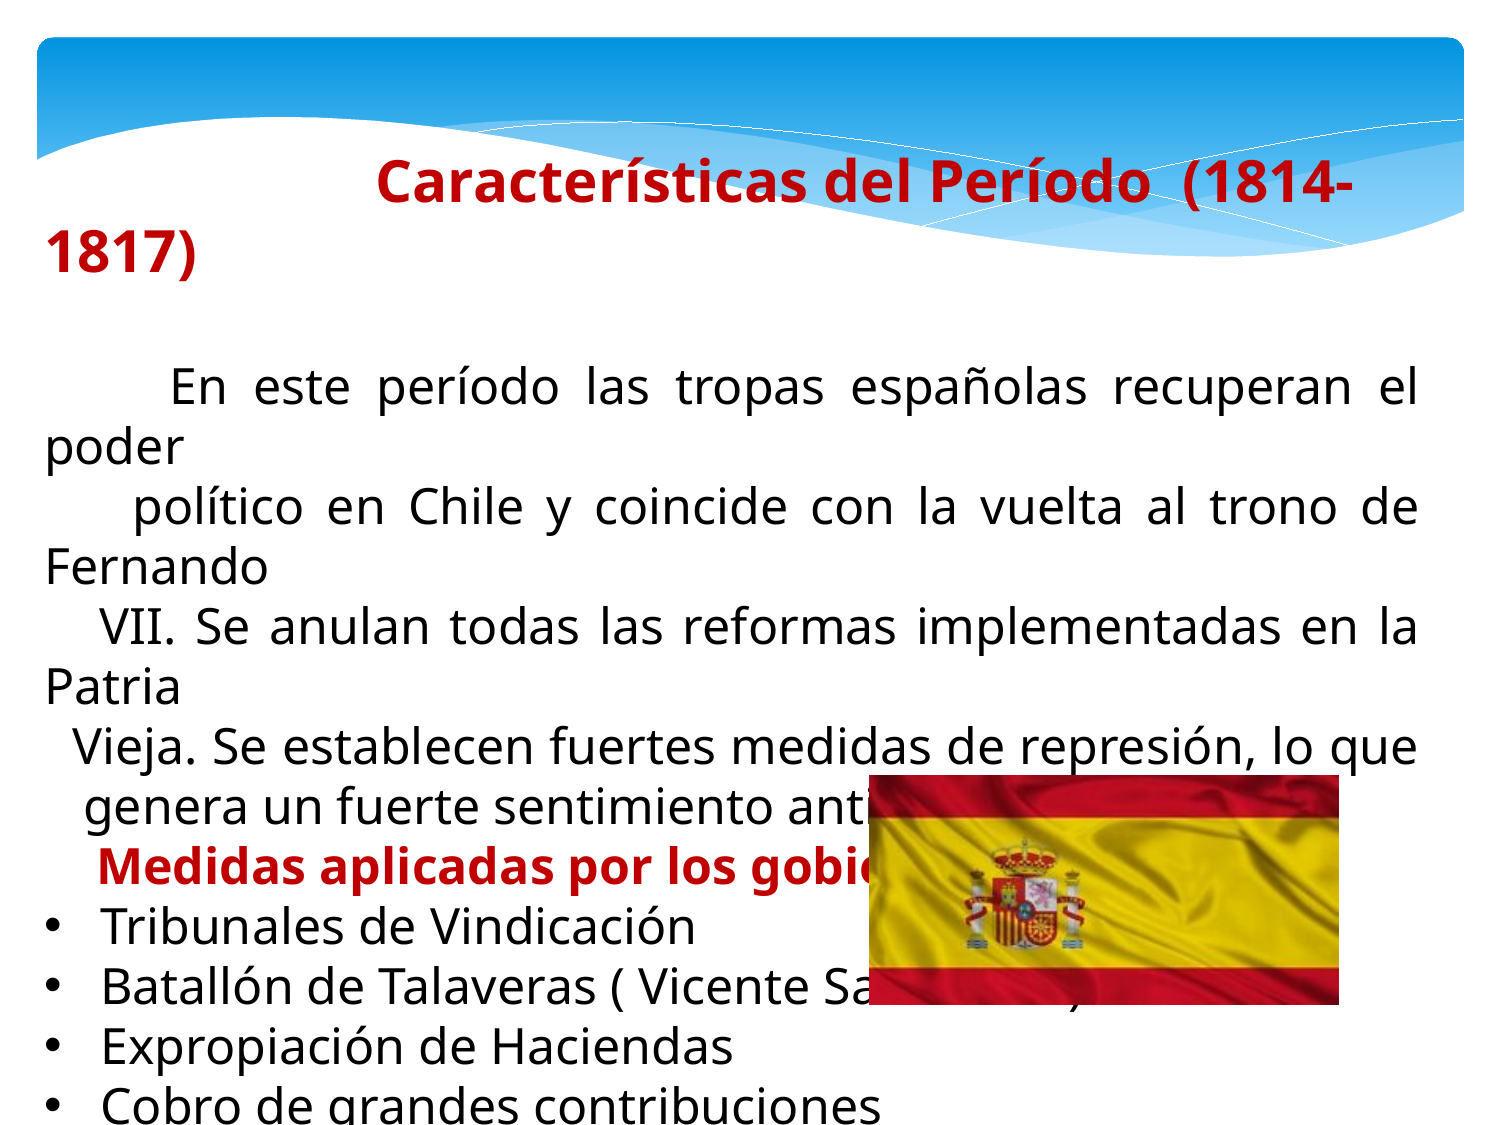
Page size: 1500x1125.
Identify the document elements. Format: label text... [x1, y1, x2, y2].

picture [869, 774, 1339, 1005]
text_box Características del Período (1814-1817) En este período las tropas españolas recuperan el poder político en Chile y coincide con la vuelta al trono de Fernando VII. Se anulan todas las reformas implementadas en la Patria Vieja. Se establecen fuertes medidas de represión, lo que genera un fuerte sentimiento antiespañol. Medidas aplicadas por los gobiernos realistas: Tribunales de Vindicación Batallón de Talaveras ( Vicente San Bruno) Expropiación de Haciendas Cobro de grandes contribuciones Detenciones y deportaciones. [29, 137, 1436, 1125]
